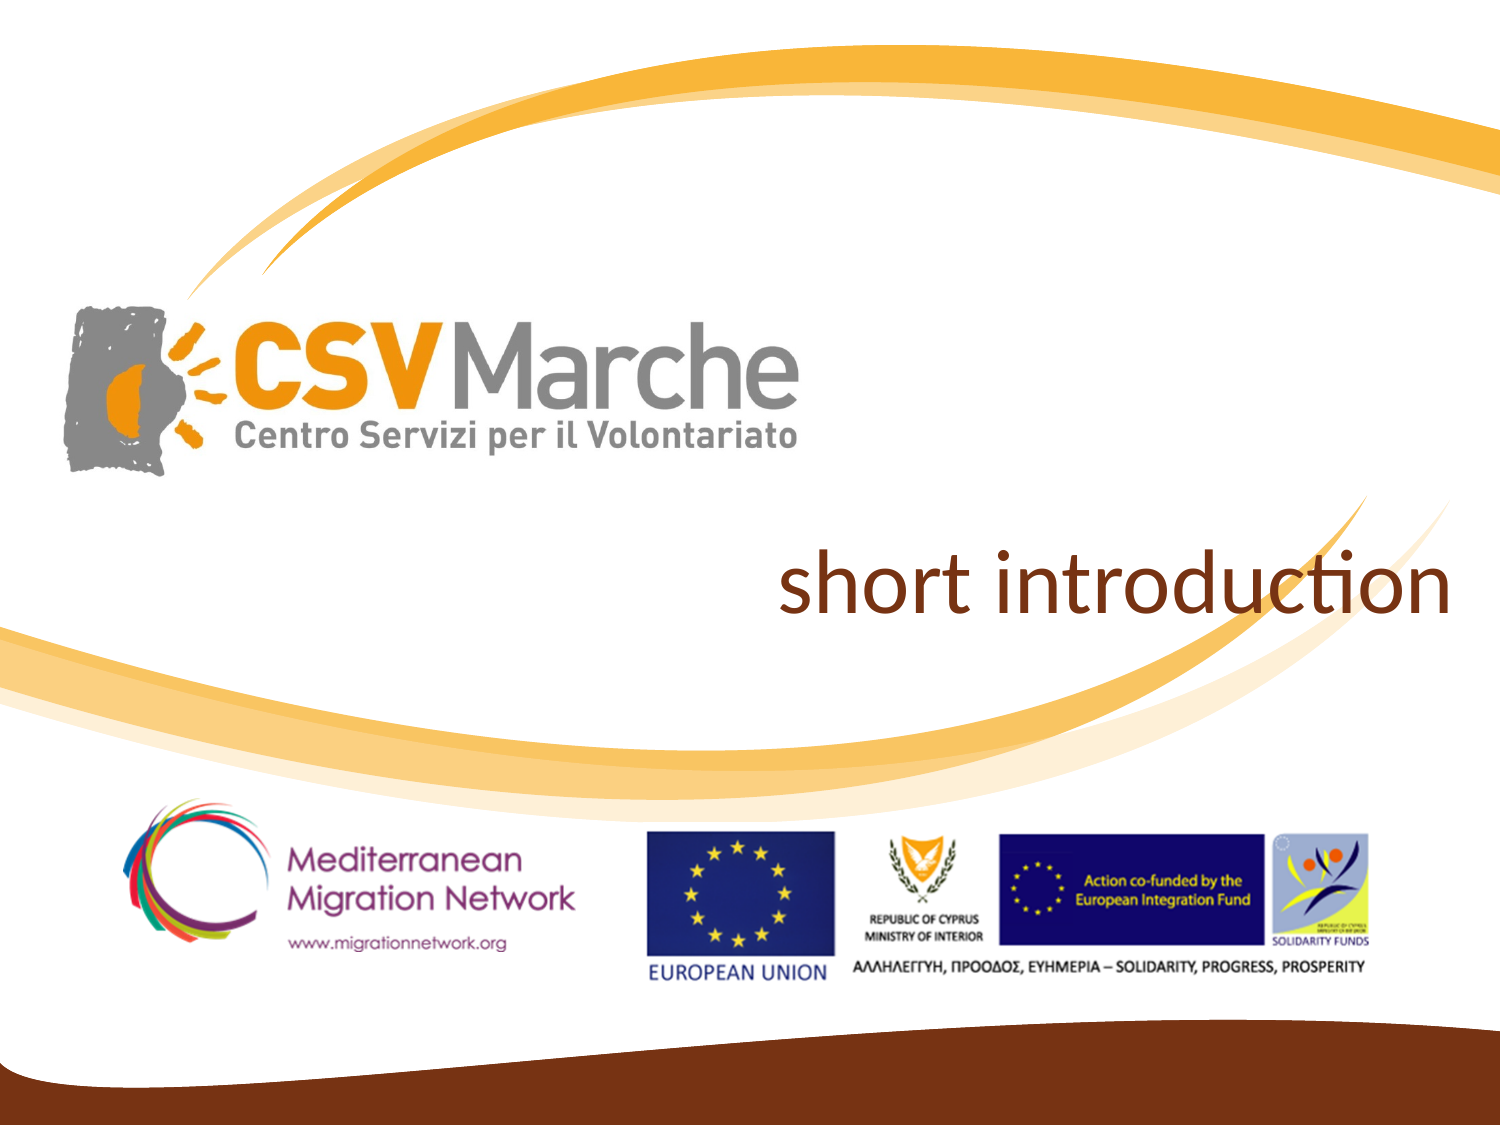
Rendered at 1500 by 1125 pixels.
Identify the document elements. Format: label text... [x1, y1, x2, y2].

picture [123, 798, 577, 953]
picture [643, 822, 1387, 990]
title short introduction [194, 456, 1470, 698]
picture [52, 302, 807, 480]
